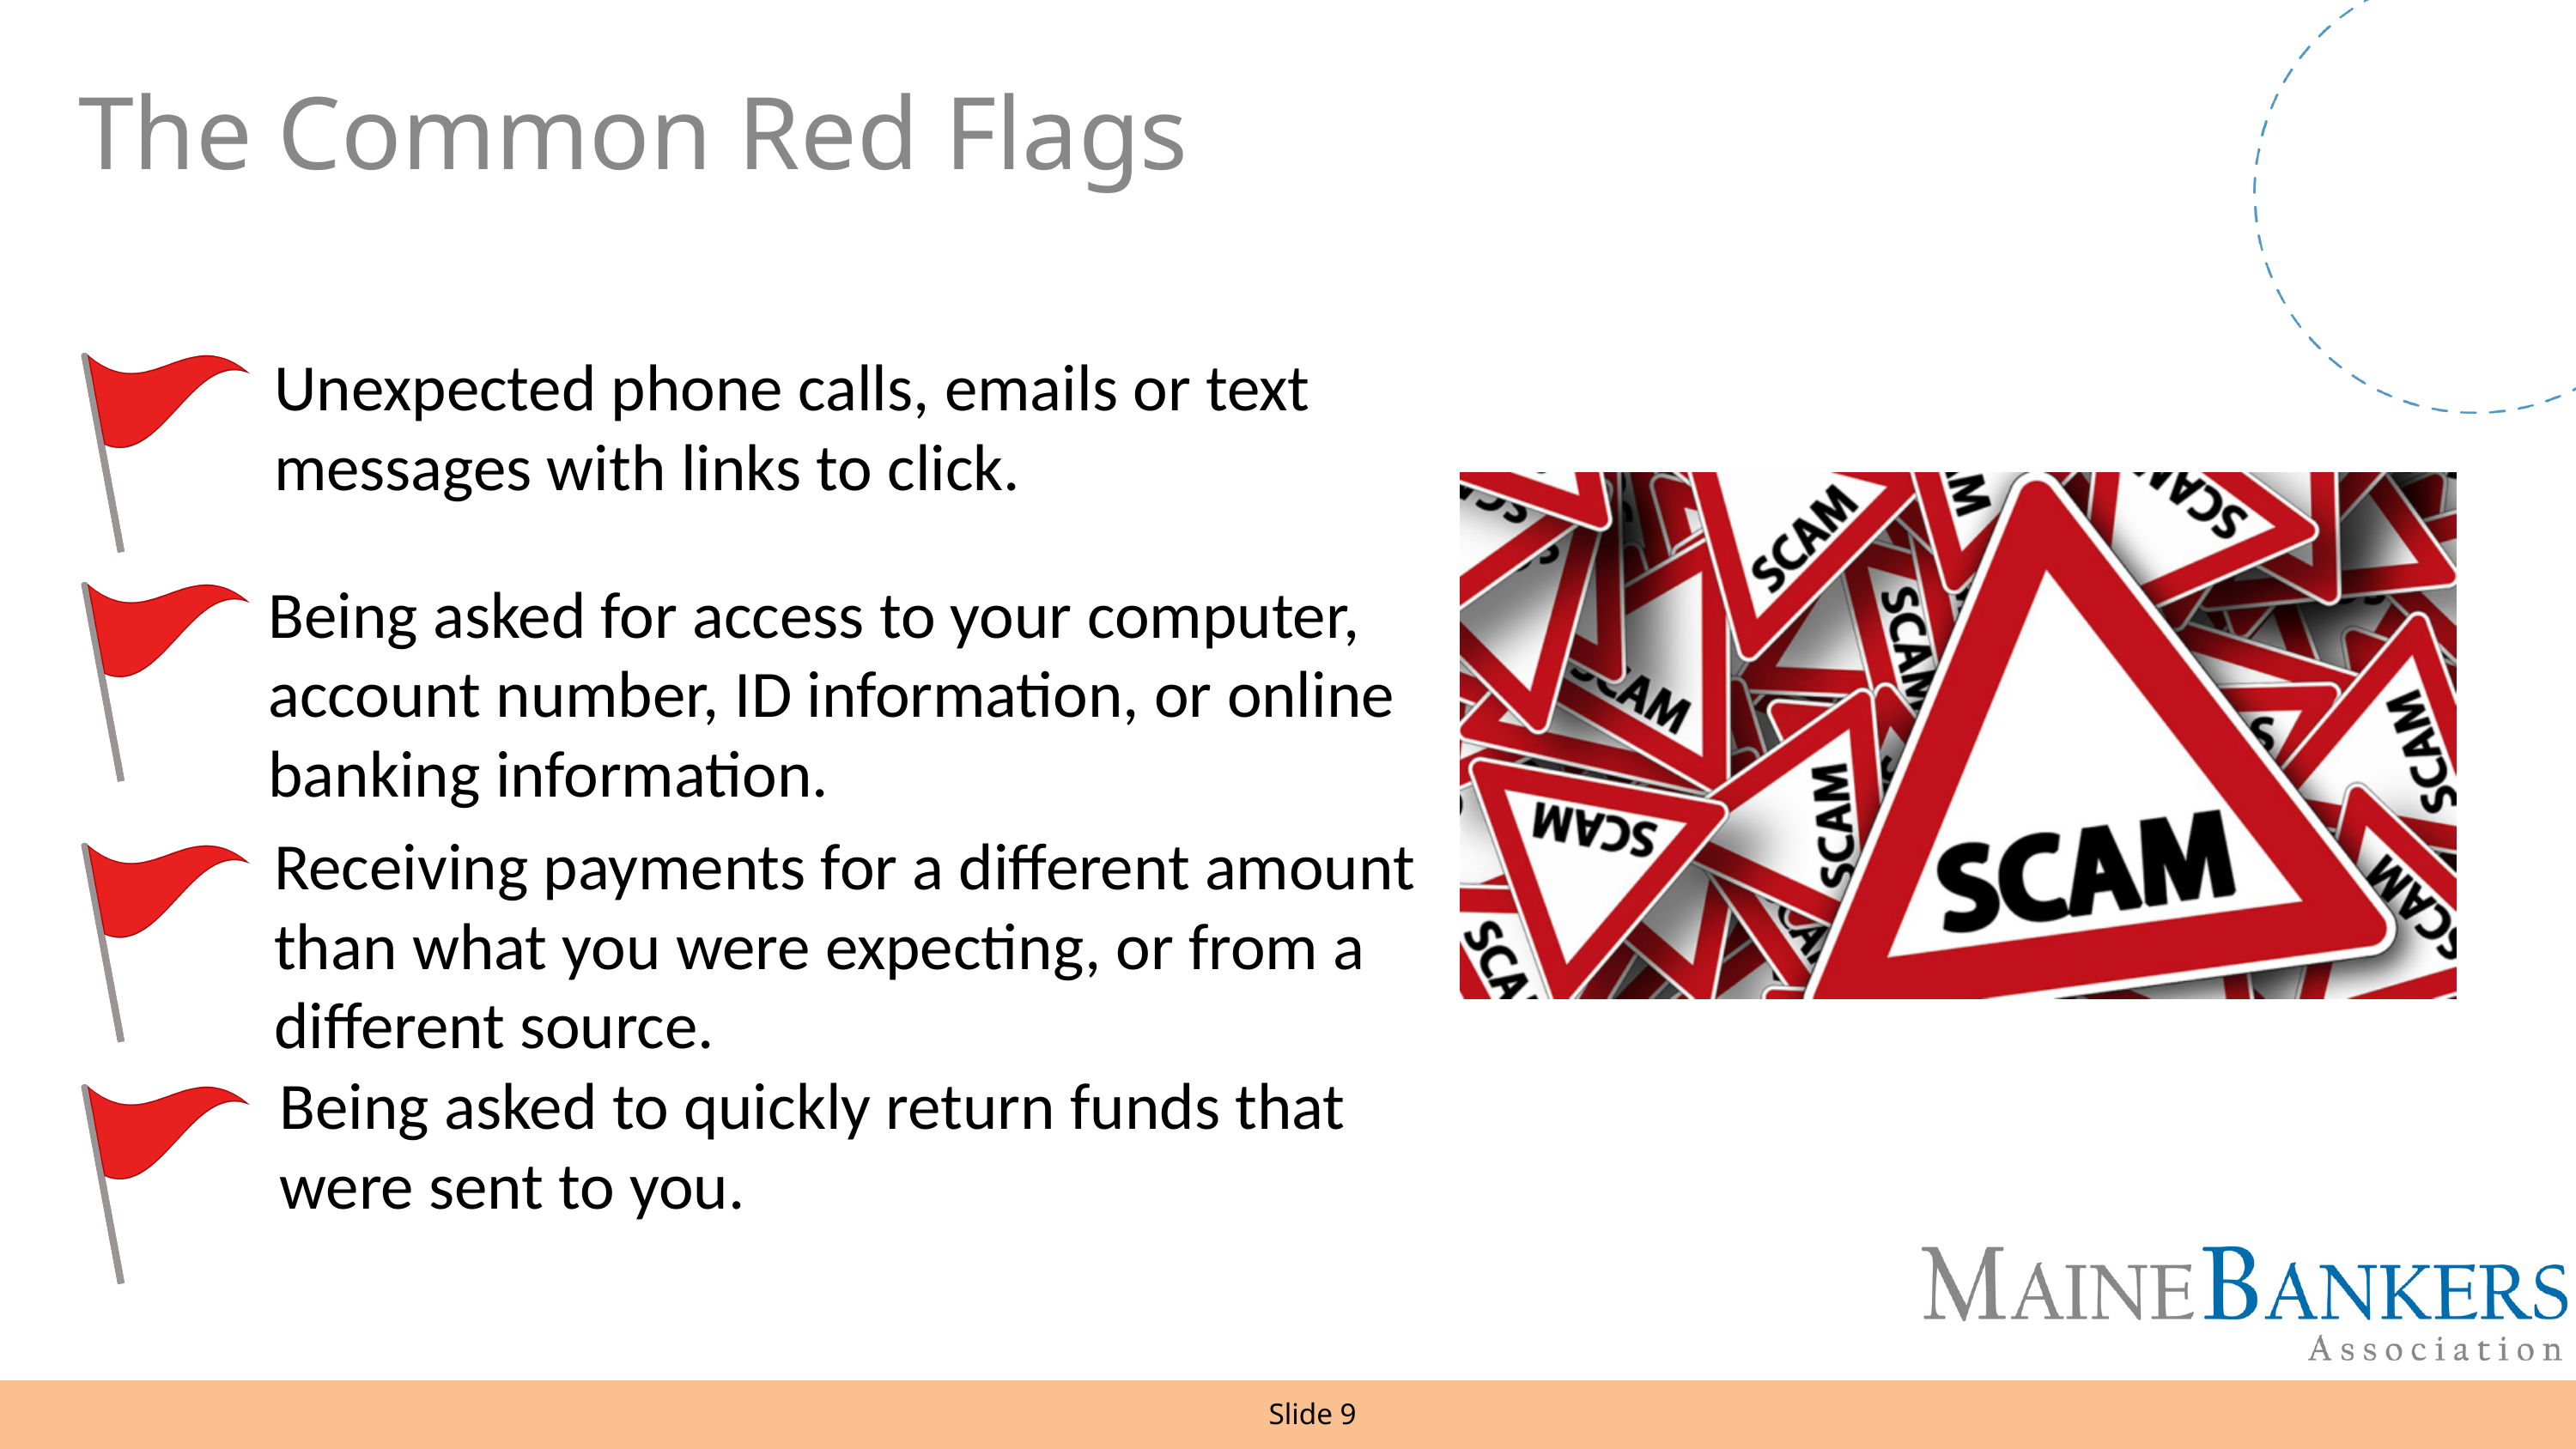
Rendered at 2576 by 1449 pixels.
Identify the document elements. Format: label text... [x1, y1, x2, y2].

picture [78, 800, 261, 1043]
text_box Receiving payments for a different amount than what you were expecting, or from a different source. [261, 817, 1494, 1069]
text_box Unexpected phone calls, emails or text messages with links to click. [262, 338, 1494, 510]
picture [78, 1041, 277, 1285]
text_box Being asked to quickly return funds that were sent to you. [266, 1057, 1500, 1228]
picture [1921, 1246, 2567, 1361]
text_box Slide 9 [1241, 1390, 1385, 1430]
picture [1459, 472, 2457, 999]
text_box [0, 1379, 2576, 1449]
picture [78, 310, 277, 782]
text_box Being asked for access to your computer, account number, ID information, or online banking information. [255, 565, 1455, 816]
text_box The Common Red Flags [77, 49, 2093, 190]
picture [2253, 0, 2576, 415]
